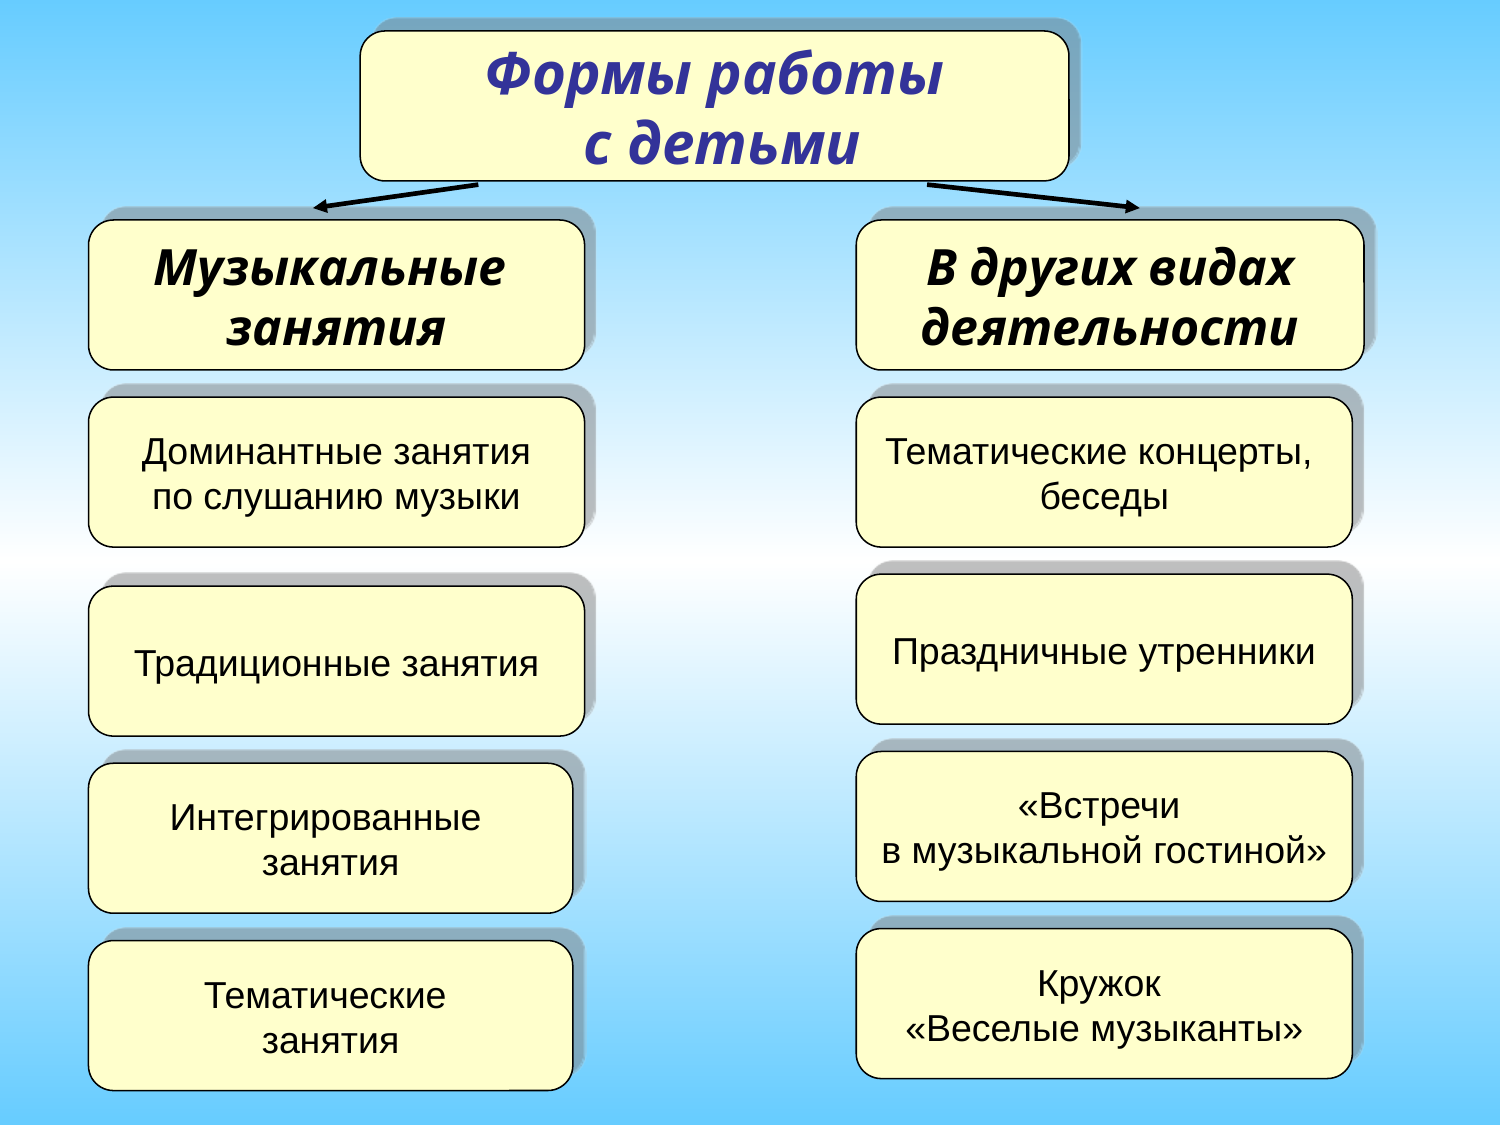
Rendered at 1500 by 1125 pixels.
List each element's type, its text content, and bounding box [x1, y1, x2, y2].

text_box Кружок «Веселые музыканты» [856, 928, 1353, 1079]
text_box Интегрированные занятия [88, 763, 573, 914]
text_box [312, 184, 479, 213]
text_box «Встречи в музыкальной гостиной» [856, 751, 1353, 902]
text_box Традиционные занятия [88, 586, 585, 737]
text_box Музыкальные занятия [88, 219, 585, 370]
text_box В других видах деятельности [856, 219, 1365, 370]
text_box Формы работы с детьми [360, 30, 1070, 181]
text_box Праздничные утренники [856, 574, 1353, 725]
text_box [927, 184, 1140, 213]
text_box Доминантные занятия по слушанию музыки [88, 397, 585, 548]
text_box Тематические занятия [88, 940, 573, 1091]
text_box Тематические концерты, беседы [856, 397, 1353, 548]
